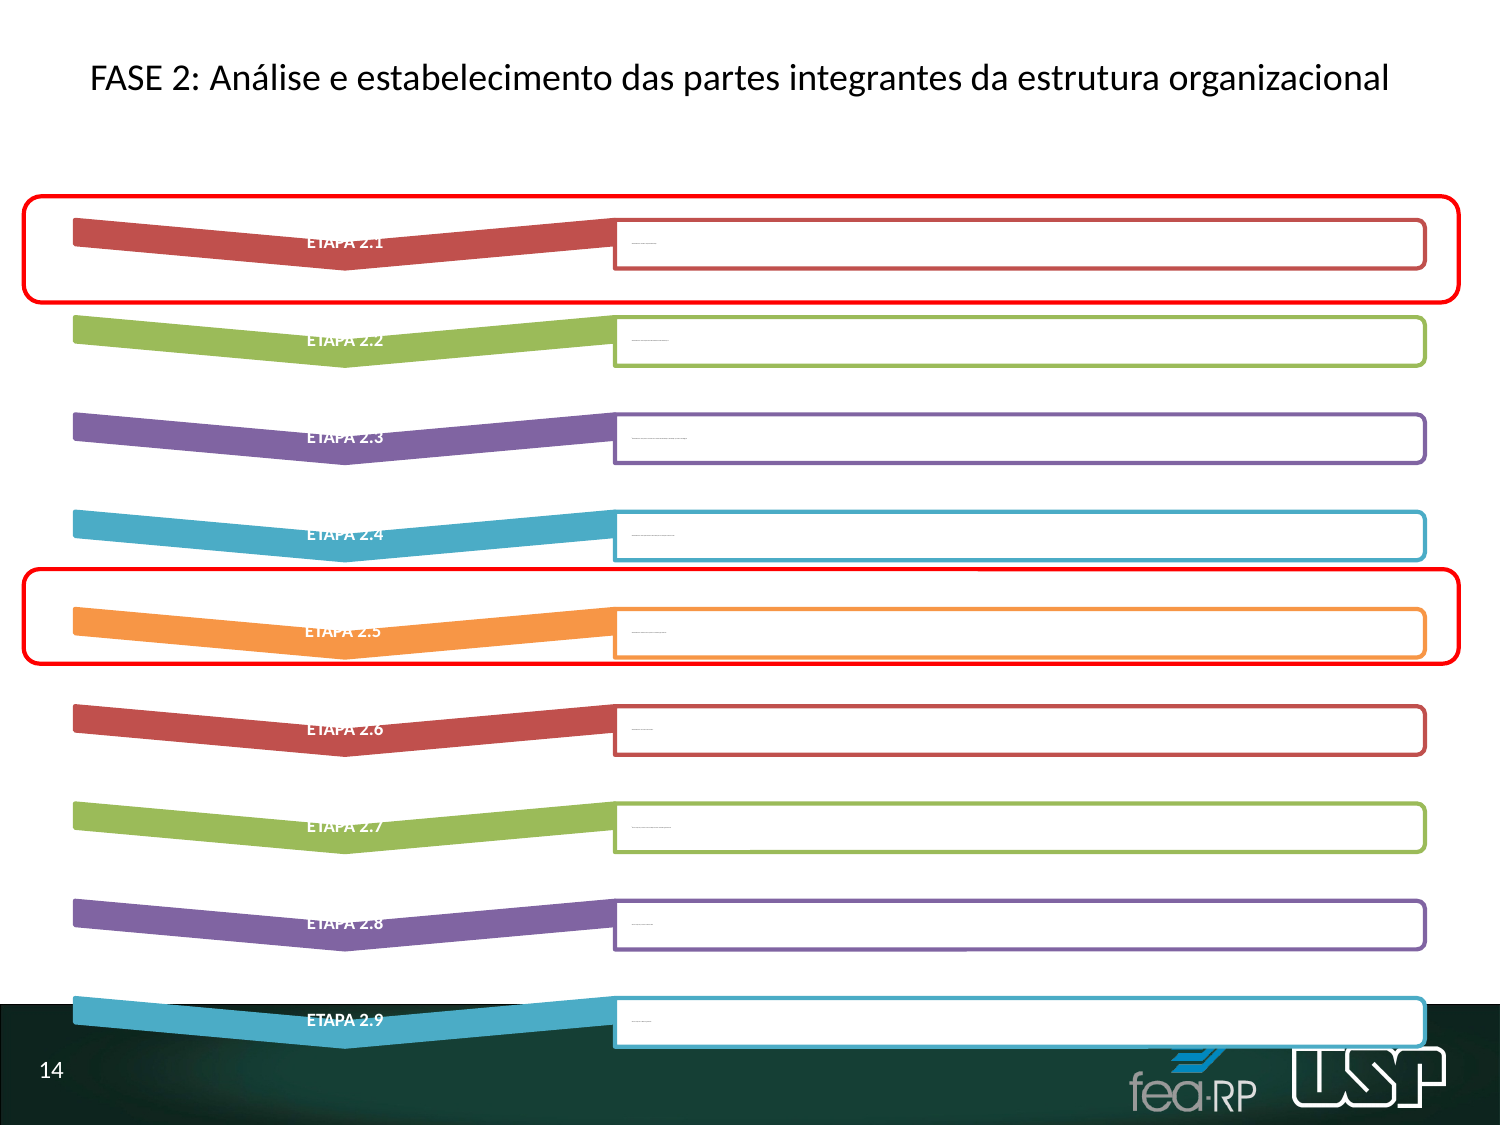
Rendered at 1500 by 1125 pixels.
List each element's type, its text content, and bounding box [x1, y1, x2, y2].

title FASE 2: Análise e estabelecimento das partes integrantes da estrutura organizacional [75, 45, 1425, 194]
picture [0, 1004, 1500, 1125]
text_box [21, 194, 1461, 305]
slide_number 14 [23, 1045, 148, 1106]
text_box [1429, 567, 1461, 666]
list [74, 219, 1426, 1047]
text_box [21, 567, 69, 666]
